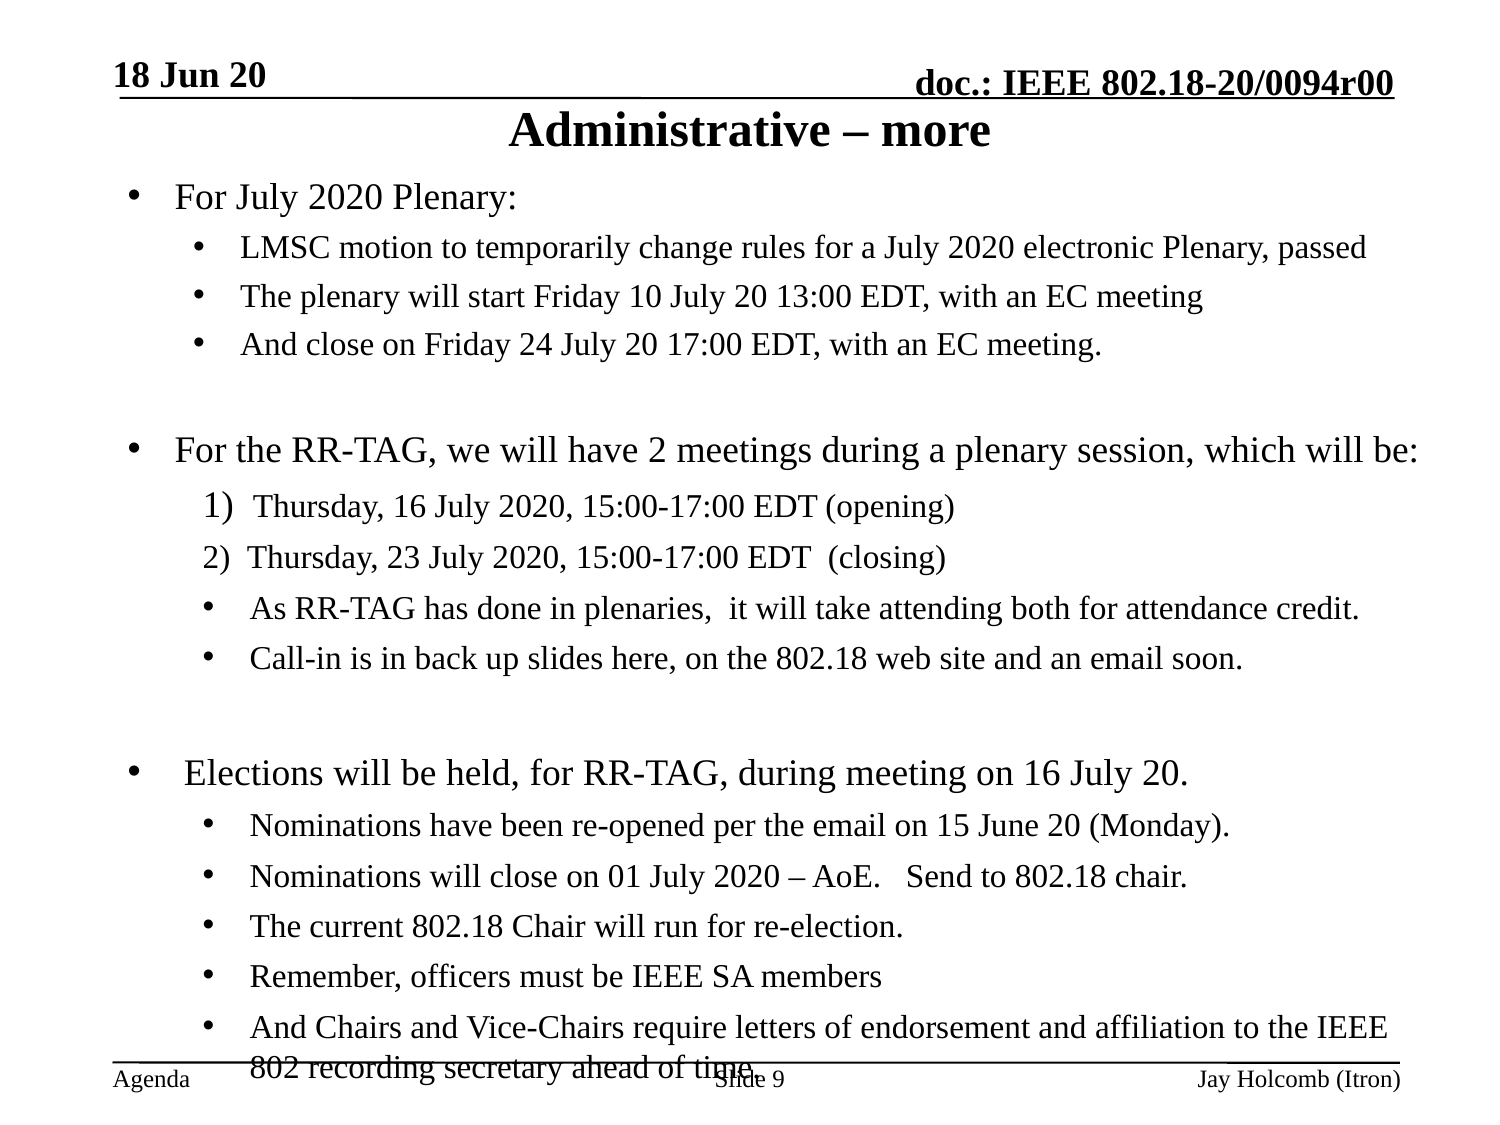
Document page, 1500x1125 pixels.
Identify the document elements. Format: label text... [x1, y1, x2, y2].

list For July 2020 Plenary: LMSC motion to temporarily change rules for a July 2020 electronic Plenary, passed The plenary will start Friday 10 July 20 13:00 EDT, with an EC meeting And close on Friday 24 July 20 17:00 EDT, with an EC meeting. For the RR-TAG, we will have 2 meetings during a plenary session, which will be: 1) Thursday, 16 July 2020, 15:00-17:00 EDT (opening) 2) Thursday, 23 July 2020, 15:00-17:00 EDT (closing) As RR-TAG has done in plenaries, it will take attending both for attendance credit. Call-in is in back up slides here, on the 802.18 web site and an email soon. Elections will be held, for RR-TAG, during meeting on 16 July 20. Nominations have been re-opened per the email on 15 June 20 (Monday). Nominations will close on 01 July 2020 – AoE. Send to 802.18 chair. The current 802.18 Chair will run for re-election. Remember, officers must be IEEE SA members And Chairs and Vice-Chairs require letters of endorsement and affiliation to the IEEE 802 recording secretary ahead of time. [112, 164, 1463, 1063]
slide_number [112, 49, 488, 95]
title Administrative – more [112, 87, 1388, 164]
slide_number Slide 9 [699, 1061, 800, 1123]
footer Jay Holcomb (Itron) [878, 1061, 1402, 1093]
